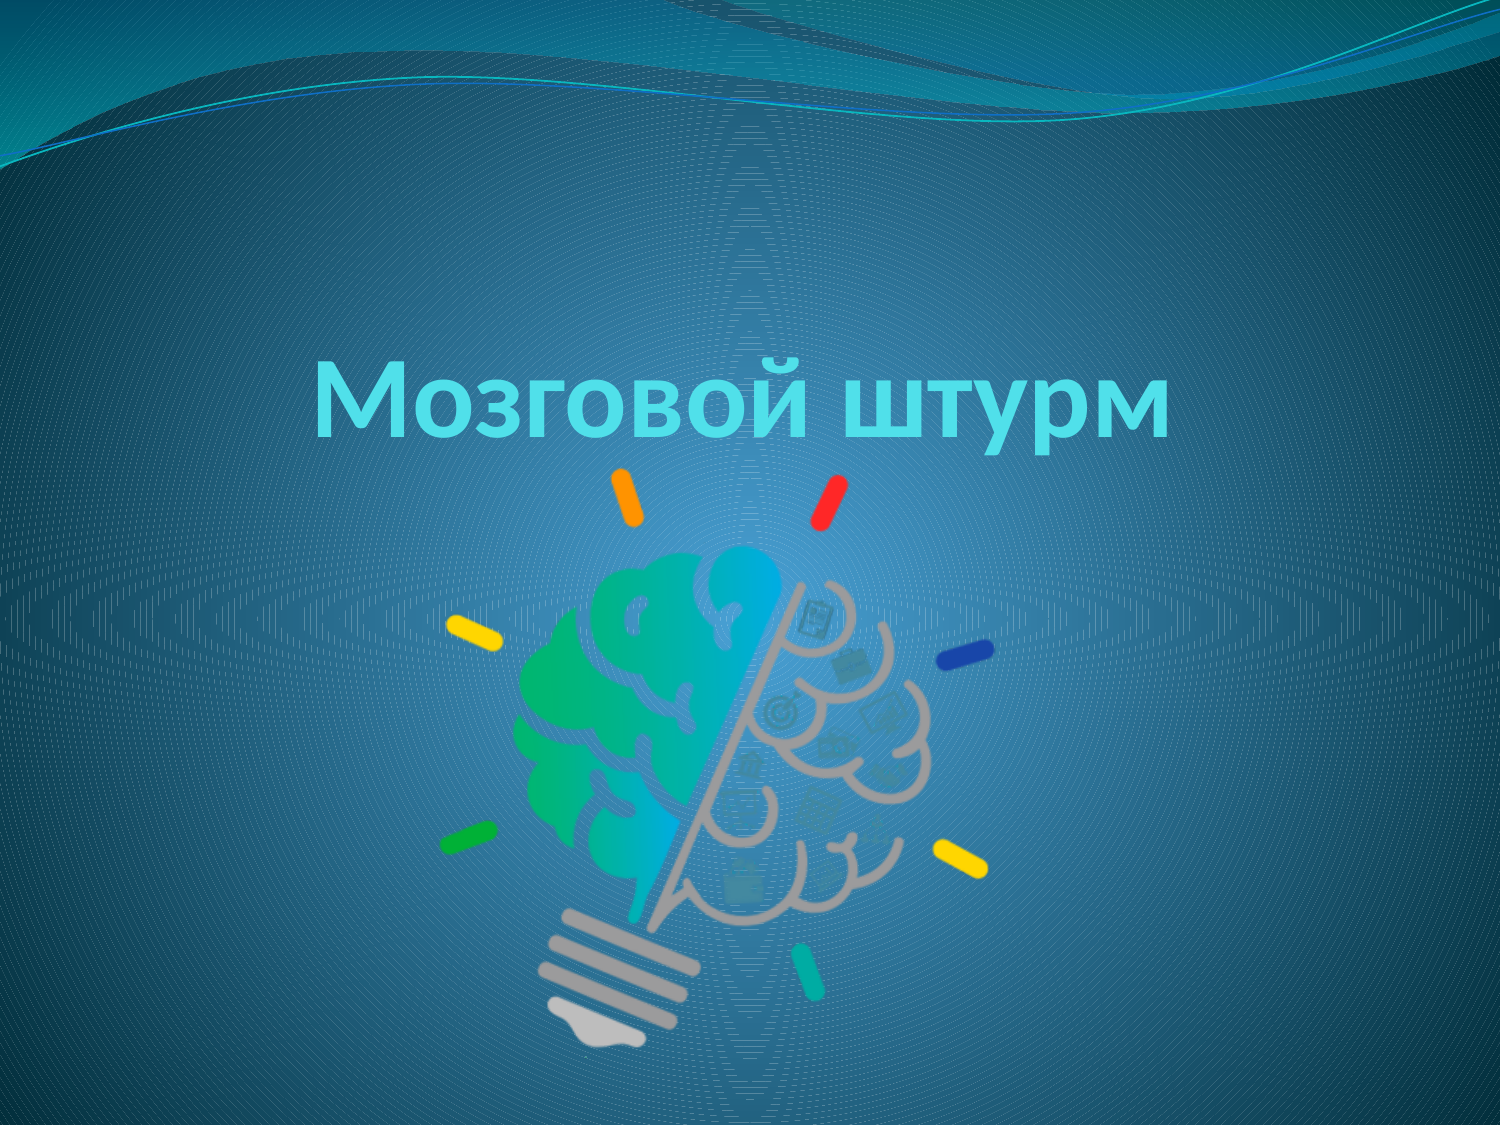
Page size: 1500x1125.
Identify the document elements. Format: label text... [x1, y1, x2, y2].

picture [371, 396, 1084, 1085]
title Мозговой штурм [100, 160, 1389, 461]
